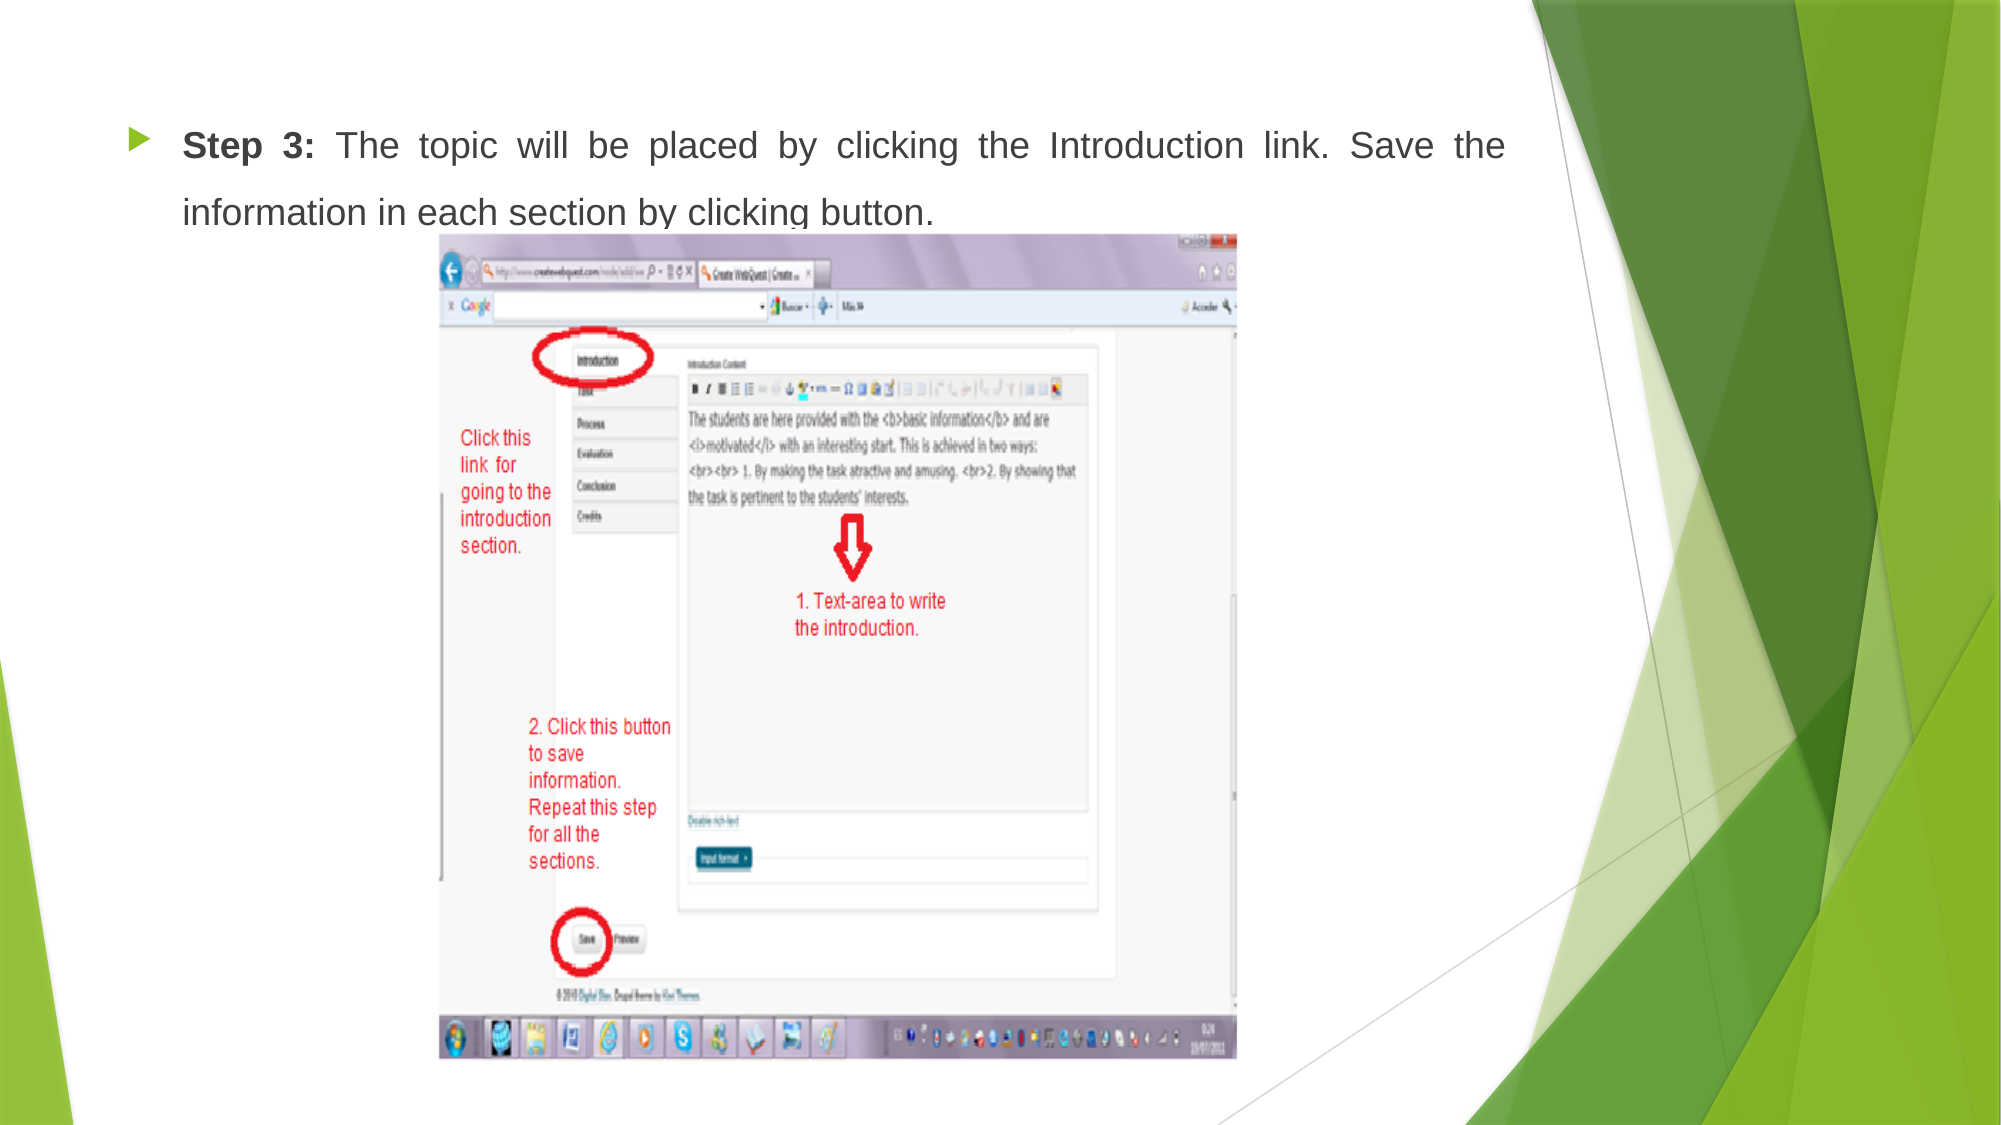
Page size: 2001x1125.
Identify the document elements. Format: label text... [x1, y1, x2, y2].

picture [427, 228, 1240, 1069]
list Step 3: The topic will be placed by clicking the Introduction link. Save the information in each section by clicking button. [111, 90, 1522, 991]
